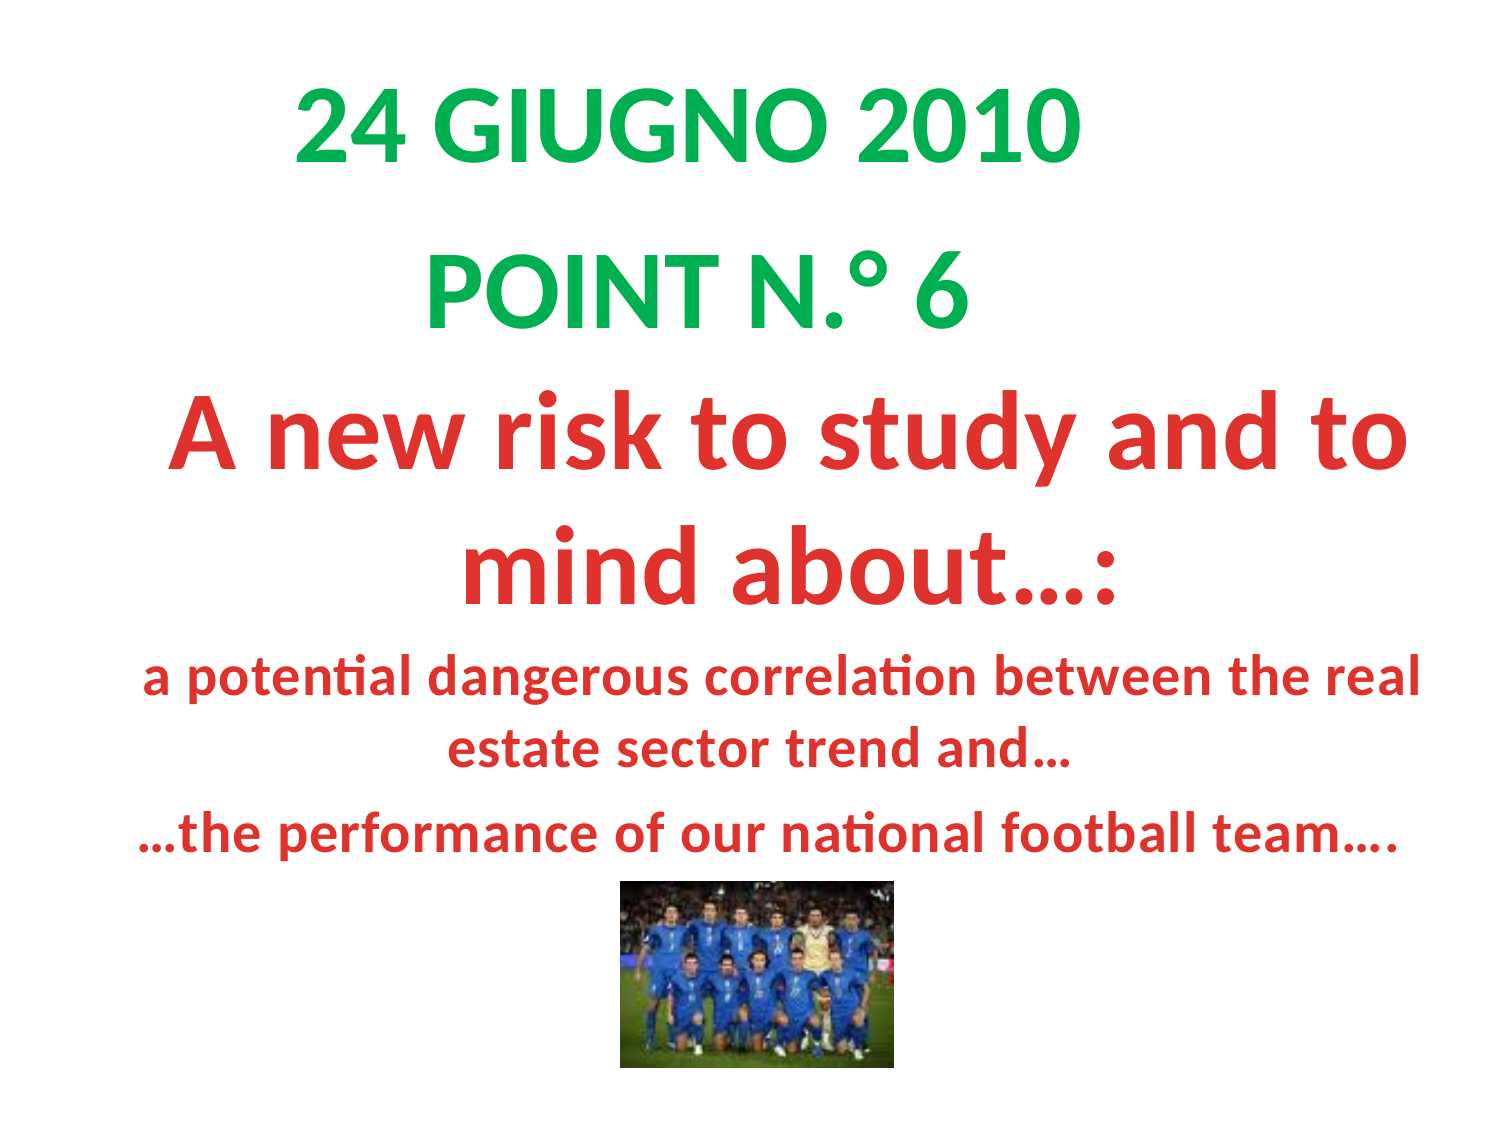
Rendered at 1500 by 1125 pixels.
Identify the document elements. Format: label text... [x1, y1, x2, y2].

text_box a potential dangerous correlation between the real estate sector trend and… [88, 621, 1447, 786]
picture [619, 881, 894, 1068]
text_box 24 GIUGNO 2010 [278, 42, 1099, 193]
text_box POINT N.° 6 [409, 208, 986, 349]
text_box …the performance of our national football team…. [76, 786, 1447, 872]
text_box A new risk to study and to mind about…: [100, 349, 1483, 635]
